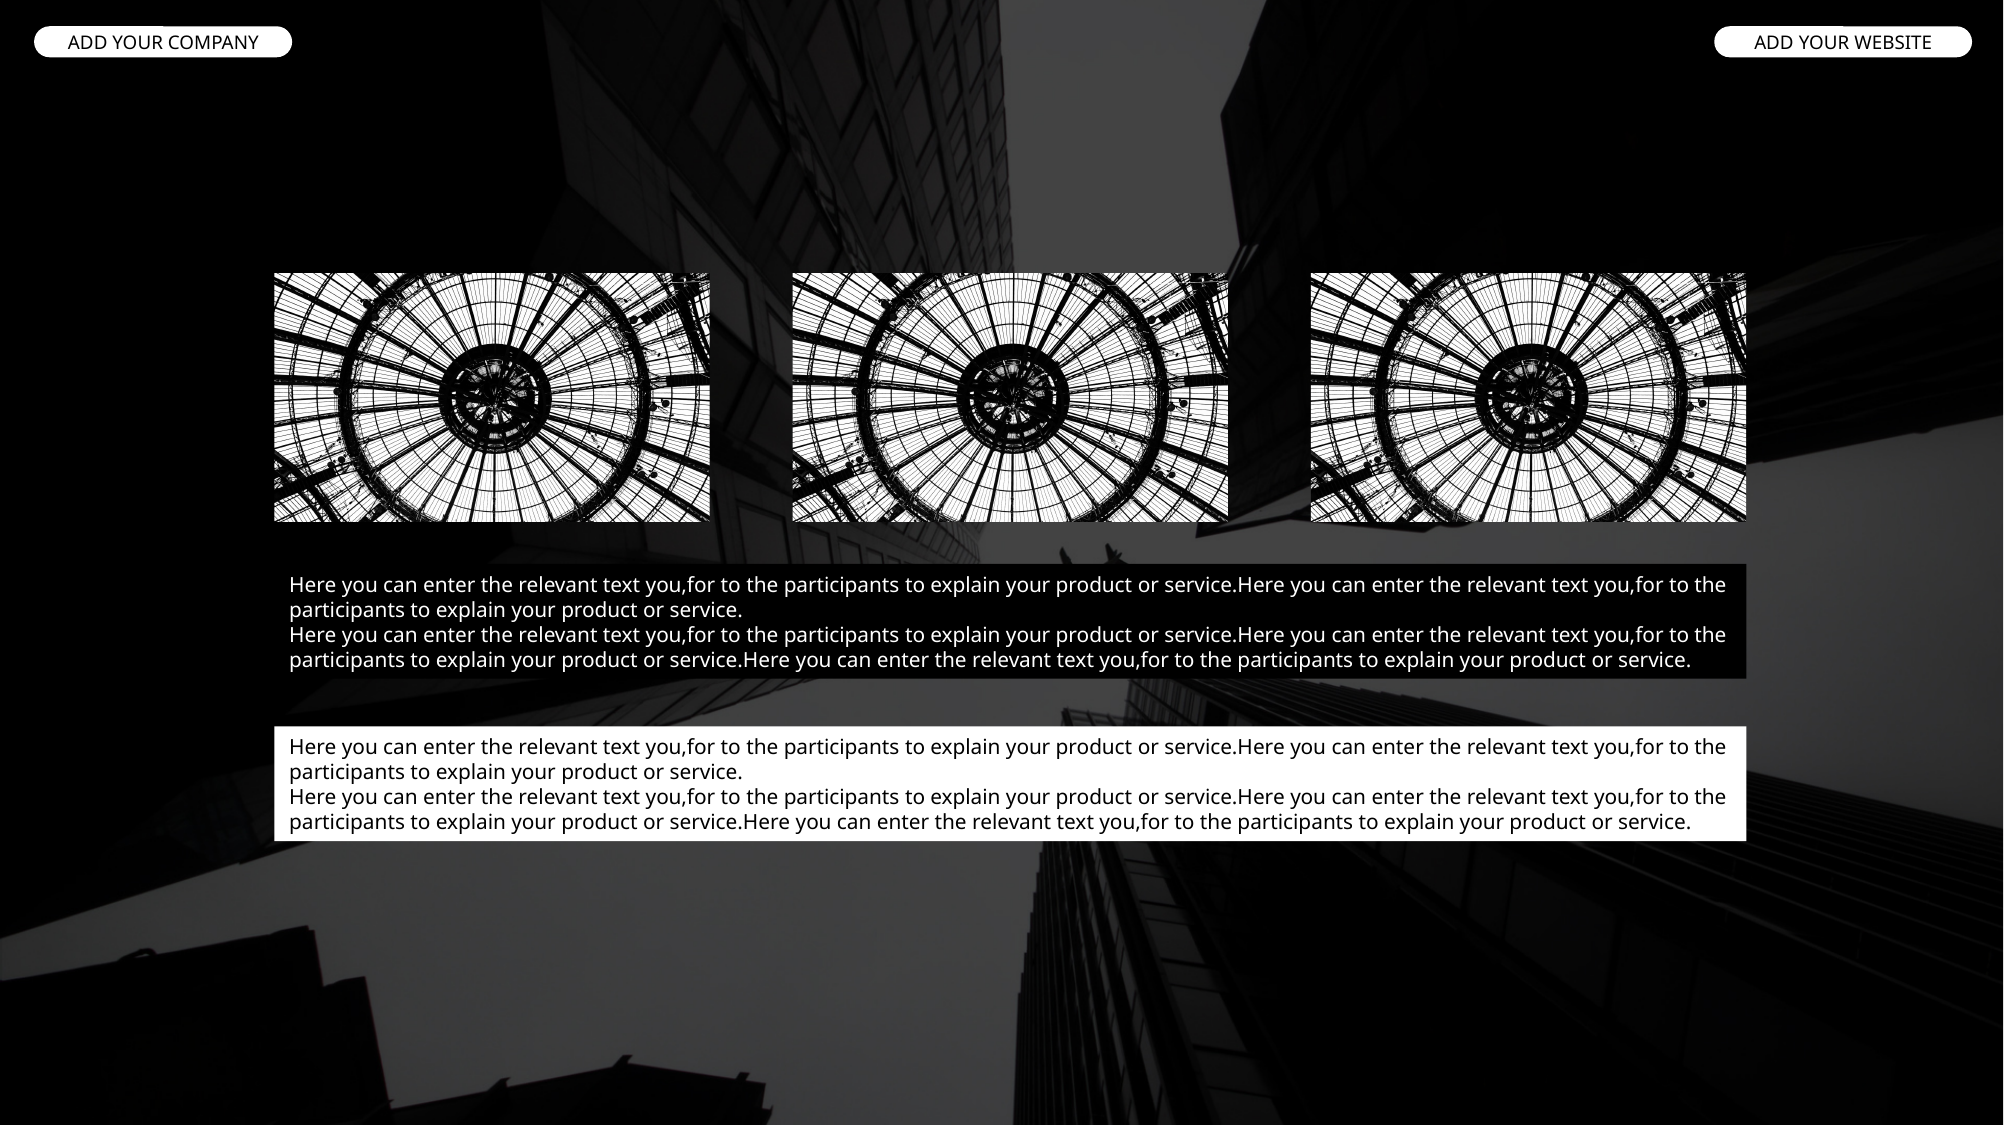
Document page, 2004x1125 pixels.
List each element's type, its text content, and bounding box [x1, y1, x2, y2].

picture [0, 0, 2004, 1125]
text_box ADD YOUR WEBSITE [1714, 26, 1973, 58]
text_box Here you can enter the relevant text you,for to the participants to explain your product or service.Here you can enter the relevant text you,for to the participants to explain your product or service. Here you can enter the relevant text you,for to the participants to explain your product or service.Here you can enter the relevant text you,for to the participants to explain your product or service.Here you can enter the relevant text you,for to the participants to explain your product or service. [274, 563, 1747, 679]
text_box Here you can enter the relevant text you,for to the participants to explain your product or service.Here you can enter the relevant text you,for to the participants to explain your product or service. Here you can enter the relevant text you,for to the participants to explain your product or service.Here you can enter the relevant text you,for to the participants to explain your product or service.Here you can enter the relevant text you,for to the participants to explain your product or service. [274, 726, 1747, 842]
text_box [1310, 273, 1747, 522]
text_box [792, 273, 1228, 522]
text_box ADD YOUR COMPANY [34, 26, 293, 58]
text_box [274, 273, 710, 522]
